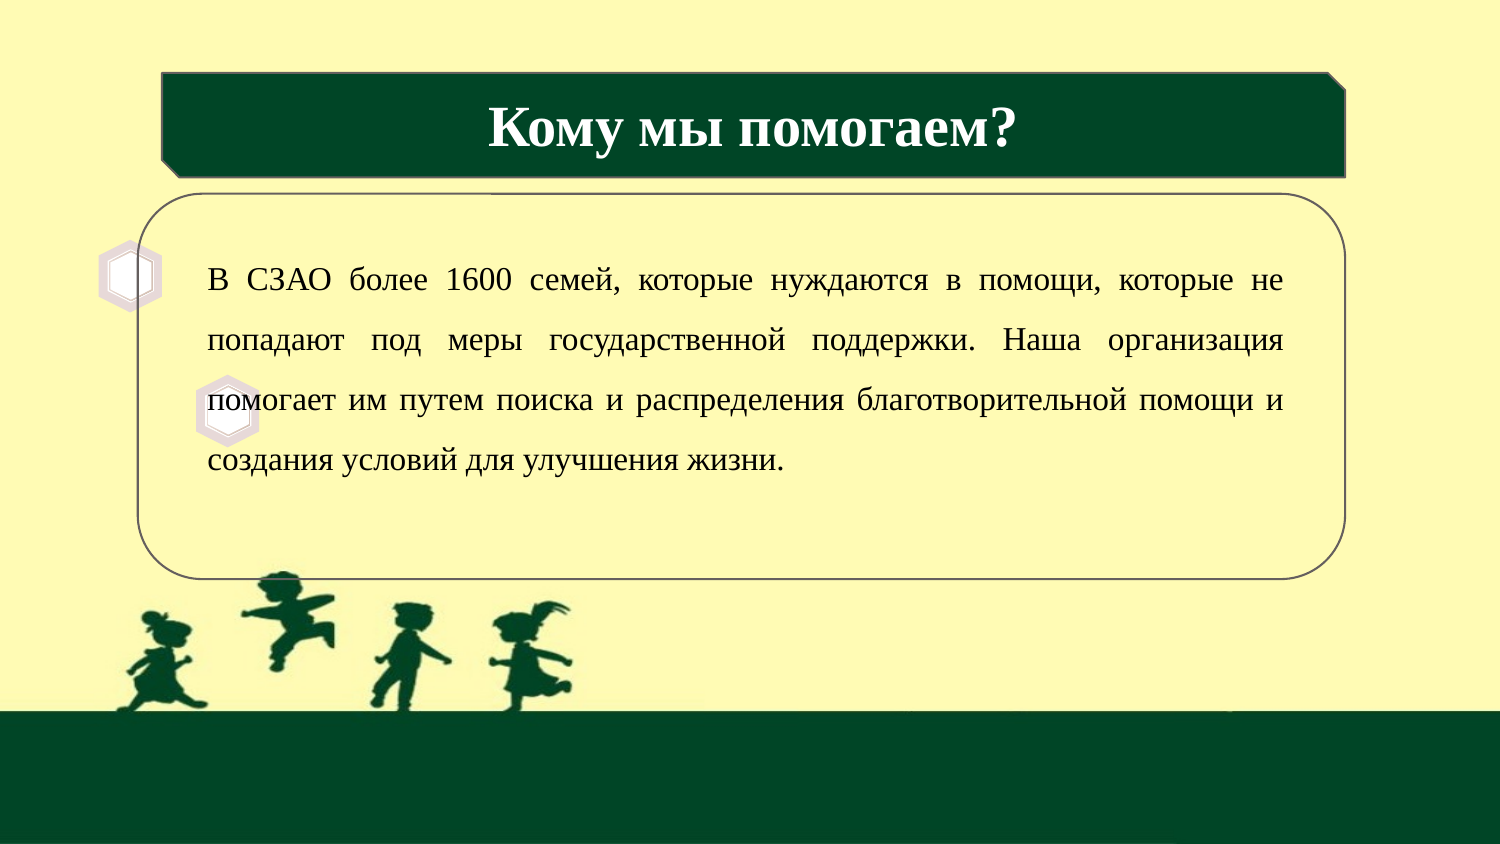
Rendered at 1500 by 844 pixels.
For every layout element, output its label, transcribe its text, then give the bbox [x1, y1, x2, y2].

title Кому мы помогаем? [161, 72, 1346, 167]
text_box [167, 89, 1347, 179]
list В СЗАО более 1600 семей, которые нуждаются в помощи, которые не попадают под меры государственной поддержки. Наша организация помогает им путем поиска и распределения благотворительной помощи и создания условий для улучшения жизни. [188, 222, 1286, 535]
text_box [136, 192, 1347, 581]
picture [0, 0, 1500, 844]
